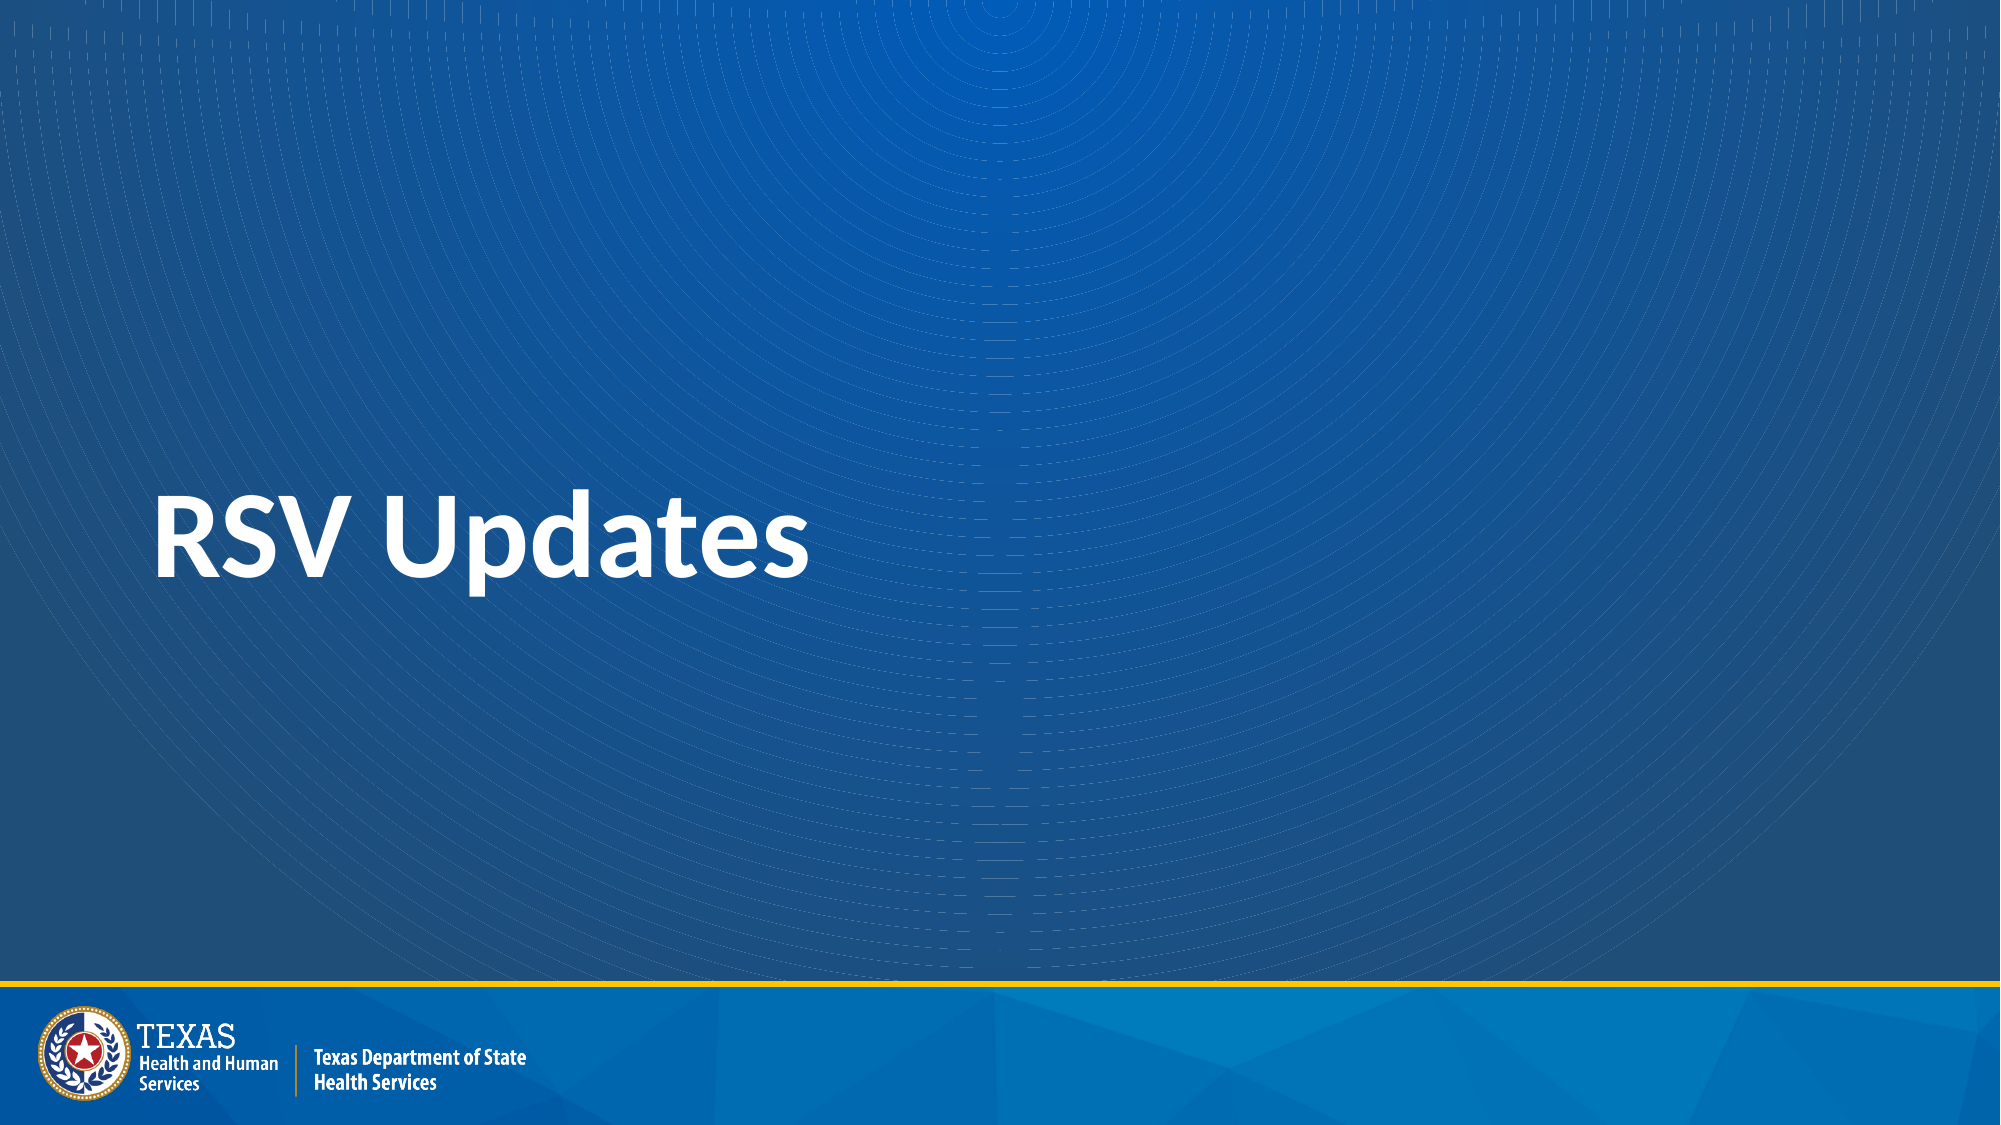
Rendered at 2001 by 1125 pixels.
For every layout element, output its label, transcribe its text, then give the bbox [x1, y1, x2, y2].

title RSV Updates [136, 141, 1862, 613]
picture [0, 980, 2000, 1125]
